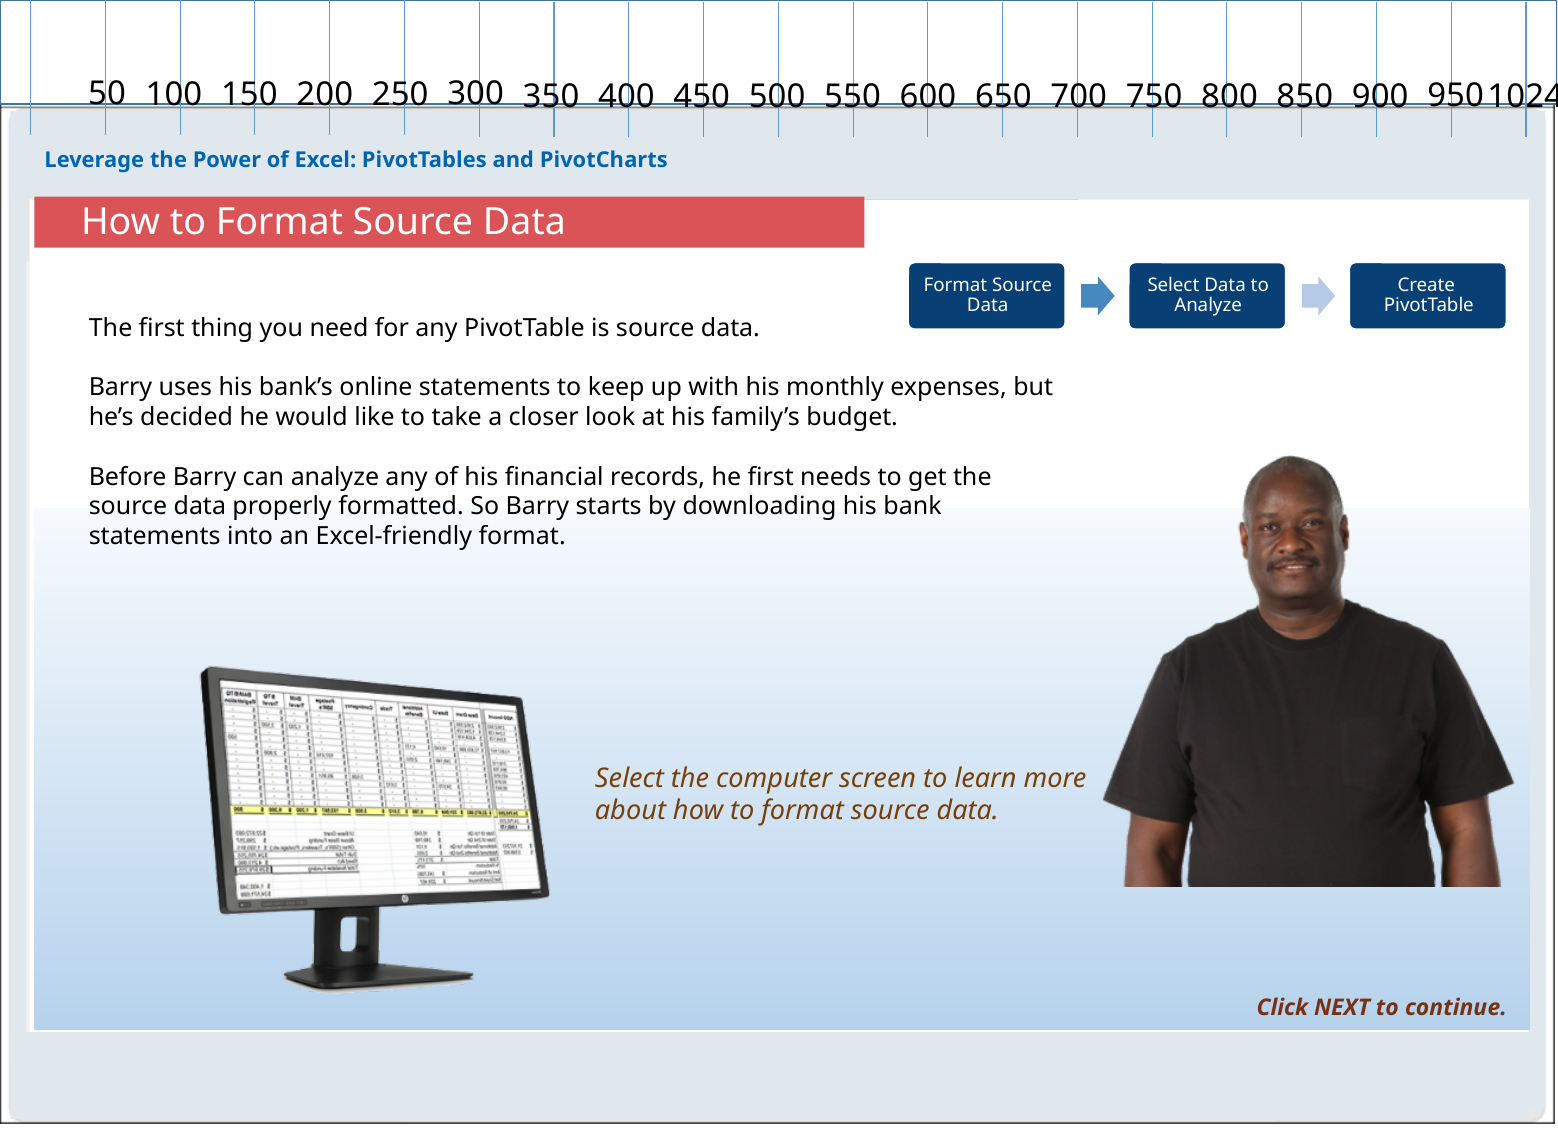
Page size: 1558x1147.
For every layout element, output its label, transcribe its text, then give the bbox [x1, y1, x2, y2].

picture [1302, 105, 1376, 111]
picture [1078, 105, 1152, 111]
picture [779, 105, 853, 111]
picture [1003, 105, 1077, 111]
picture [1452, 105, 1525, 111]
text_box [33, 508, 1530, 1030]
picture [854, 105, 927, 111]
picture [106, 105, 180, 111]
title How to Format Source Data [34, 196, 865, 248]
picture [1377, 105, 1451, 111]
picture [480, 105, 553, 111]
picture [31, 105, 105, 111]
picture [1153, 105, 1226, 111]
picture [195, 663, 554, 1000]
picture [330, 105, 404, 111]
picture [0, 105, 1555, 1124]
picture [704, 105, 778, 111]
picture [1102, 455, 1530, 887]
text_box The first thing you need for any PivotTable is source data. Barry uses his bank’s online statements to keep up with his monthly expenses, but he’s decided he would like to take a closer look at his family’s budget. Before Barry can analyze any of his financial records, he first needs to get the source data properly formatted. So Barry starts by downloading his bank statements into an Excel-friendly format. [63, 311, 1066, 600]
picture [629, 105, 703, 111]
text_box Select the computer screen to learn more about how to format source data. [580, 752, 1102, 833]
picture [928, 105, 1002, 111]
picture [555, 105, 628, 111]
picture [1227, 105, 1301, 111]
picture [405, 105, 479, 111]
picture [181, 105, 254, 111]
picture [255, 105, 329, 111]
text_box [907, 262, 1508, 330]
text_box Click NEXT to continue. [1207, 984, 1522, 1028]
